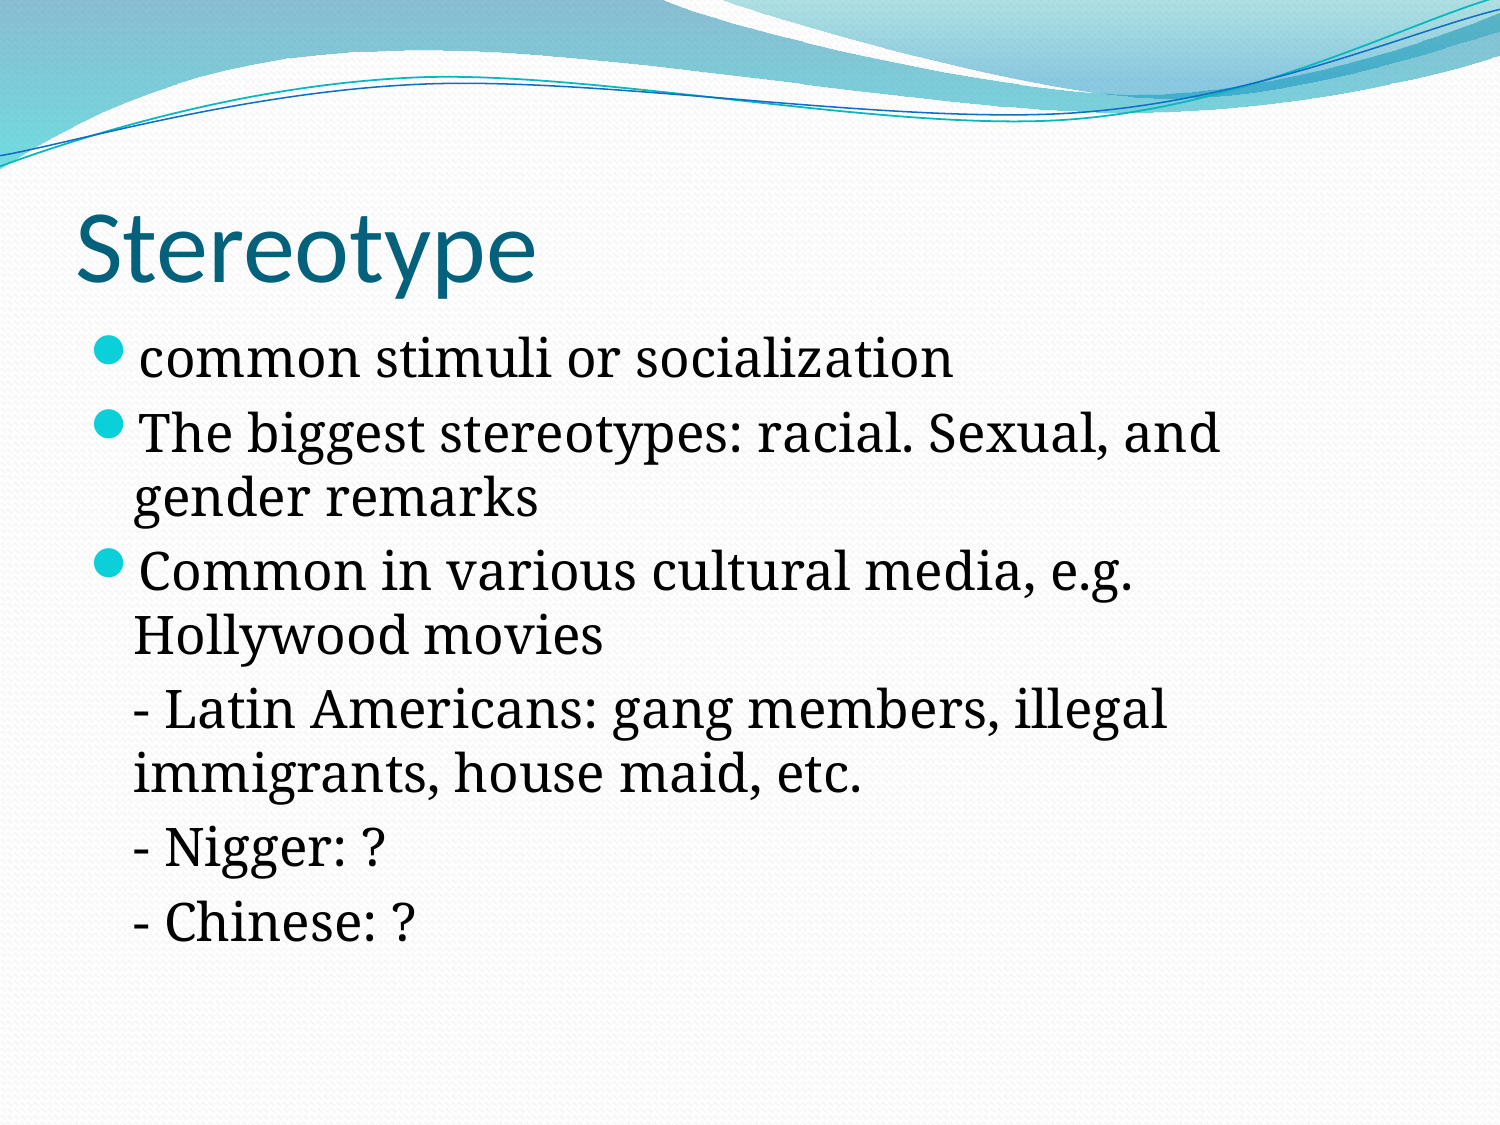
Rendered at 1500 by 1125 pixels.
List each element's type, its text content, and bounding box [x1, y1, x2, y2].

title Stereotype [75, 115, 1425, 303]
list common stimuli or socialization The biggest stereotypes: racial. Sexual, and gender remarks Common in various cultural media, e.g. Hollywood movies - Latin Americans: gang members, illegal immigrants, house maid, etc. - Nigger: ? - Chinese: ? [75, 317, 1425, 1038]
